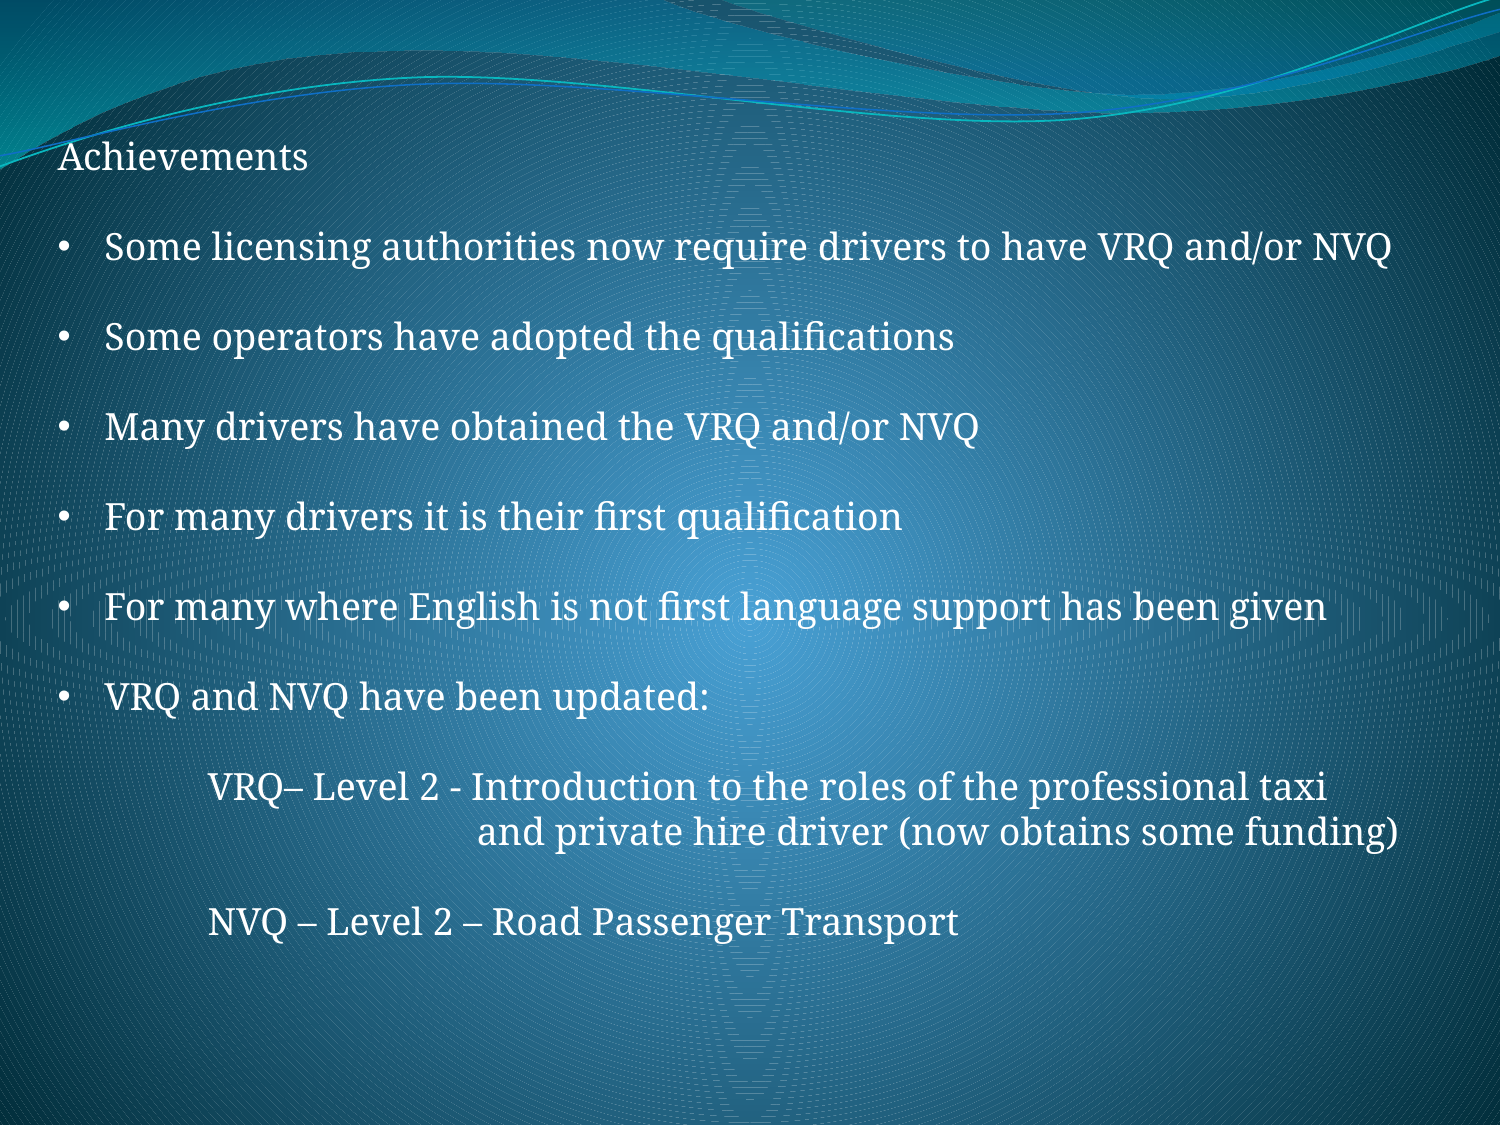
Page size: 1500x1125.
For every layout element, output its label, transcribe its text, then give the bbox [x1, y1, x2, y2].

text_box Achievements Some licensing authorities now require drivers to have VRQ and/or NVQ Some operators have adopted the qualifications Many drivers have obtained the VRQ and/or NVQ For many drivers it is their first qualification For many where English is not first language support has been given VRQ and NVQ have been updated: VRQ– Level 2 - Introduction to the roles of the professional taxi and private hire driver (now obtains some funding) NVQ – Level 2 – Road Passenger Transport [42, 125, 1415, 1125]
